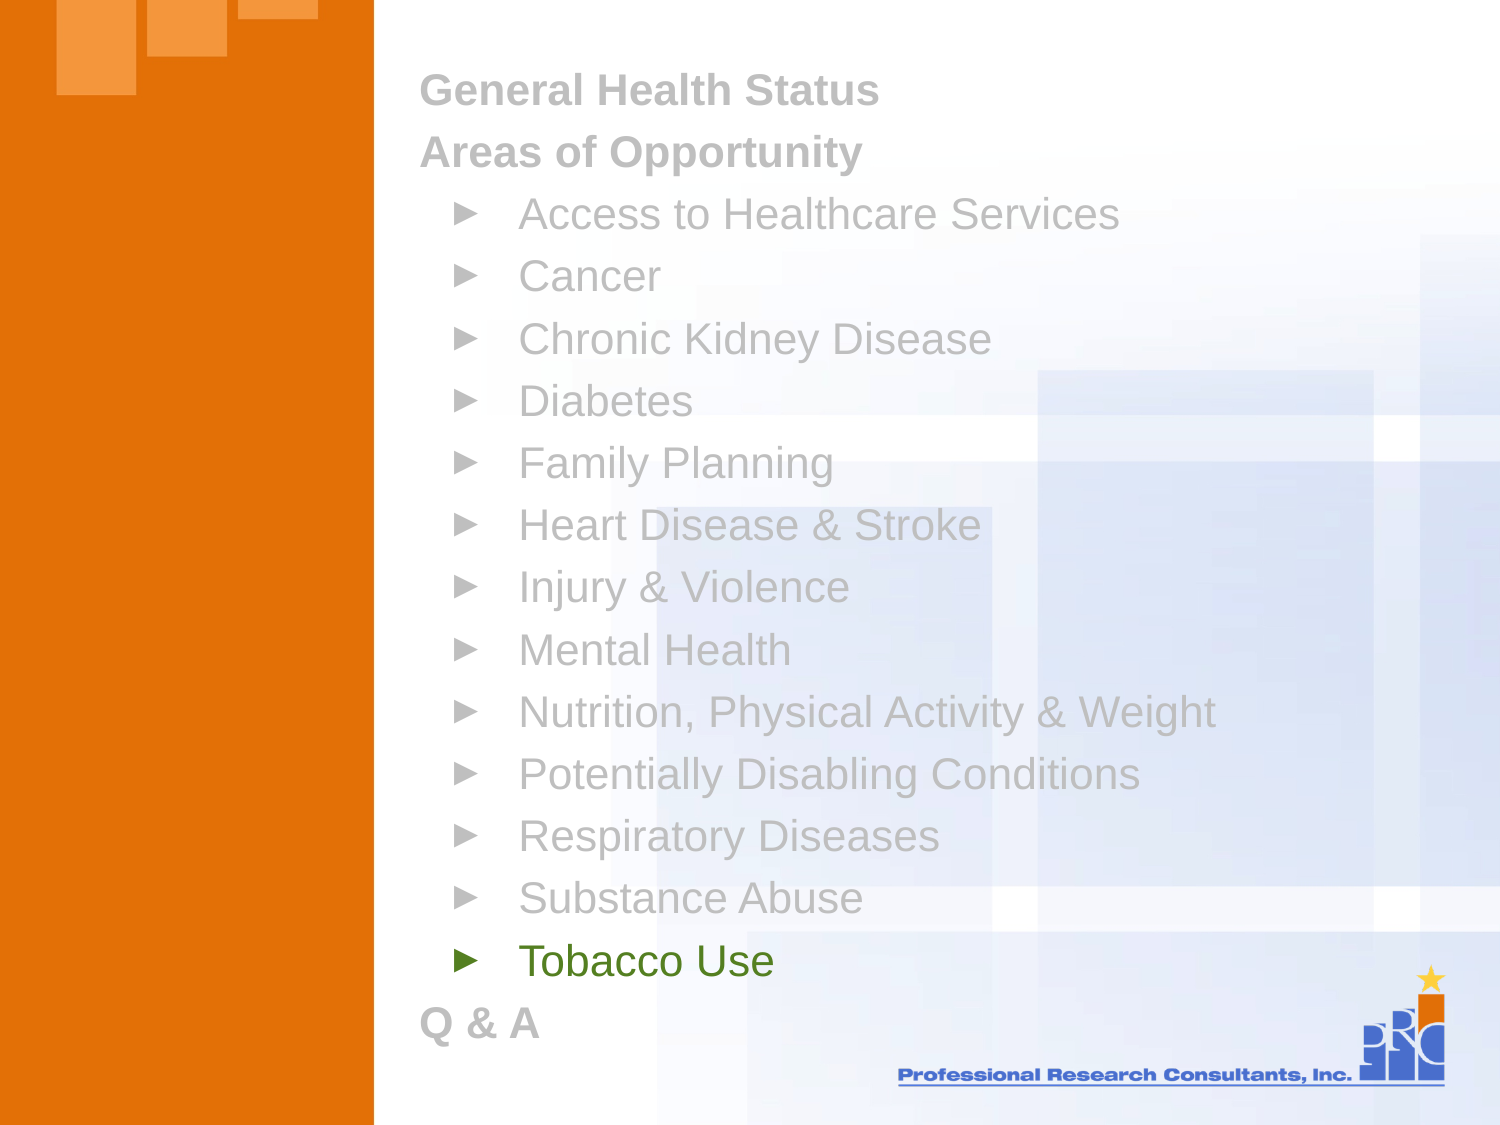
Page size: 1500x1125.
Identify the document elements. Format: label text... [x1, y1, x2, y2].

text_box General Health Status Areas of Opportunity Access to Healthcare Services Cancer Chronic Kidney Disease Diabetes Family Planning Heart Disease & Stroke Injury & Violence Mental Health Nutrition, Physical Activity & Weight Potentially Disabling Conditions Respiratory Diseases Substance Abuse Tobacco Use Q & A [404, 48, 1425, 1060]
picture [0, 0, 1500, 1125]
